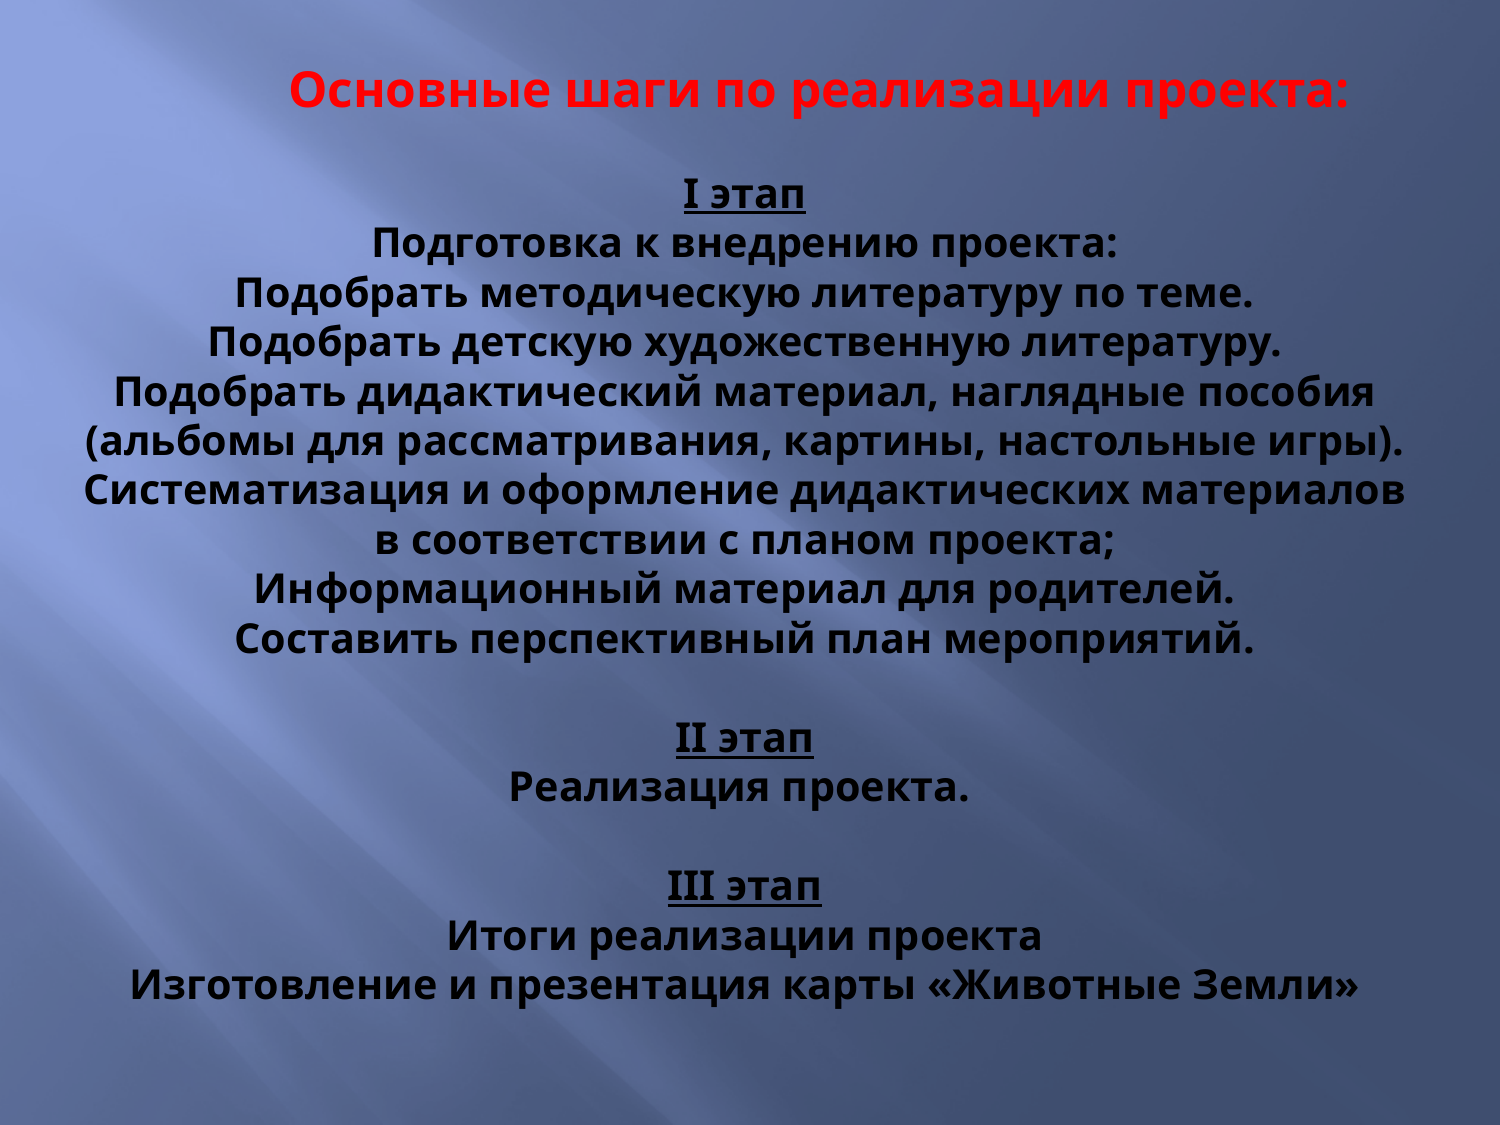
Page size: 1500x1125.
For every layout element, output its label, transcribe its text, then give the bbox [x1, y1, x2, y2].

title Основные шаги по реализации проекта: I этап Подготовка к внедрению проекта: Подобрать методическую литературу по теме. Подобрать детскую художественную литературу. Подобрать дидактический материал, наглядные пособия (альбомы для рассматривания, картины, настольные игры). Систематизация и оформление дидактических материалов в соответствии с планом проекта; Информационный материал для родителей. Составить перспективный план мероприятий. II этап Реализация проекта. III этап Итоги реализации проекта Изготовление и презентация карты «Животные Земли» [64, 45, 1425, 1071]
